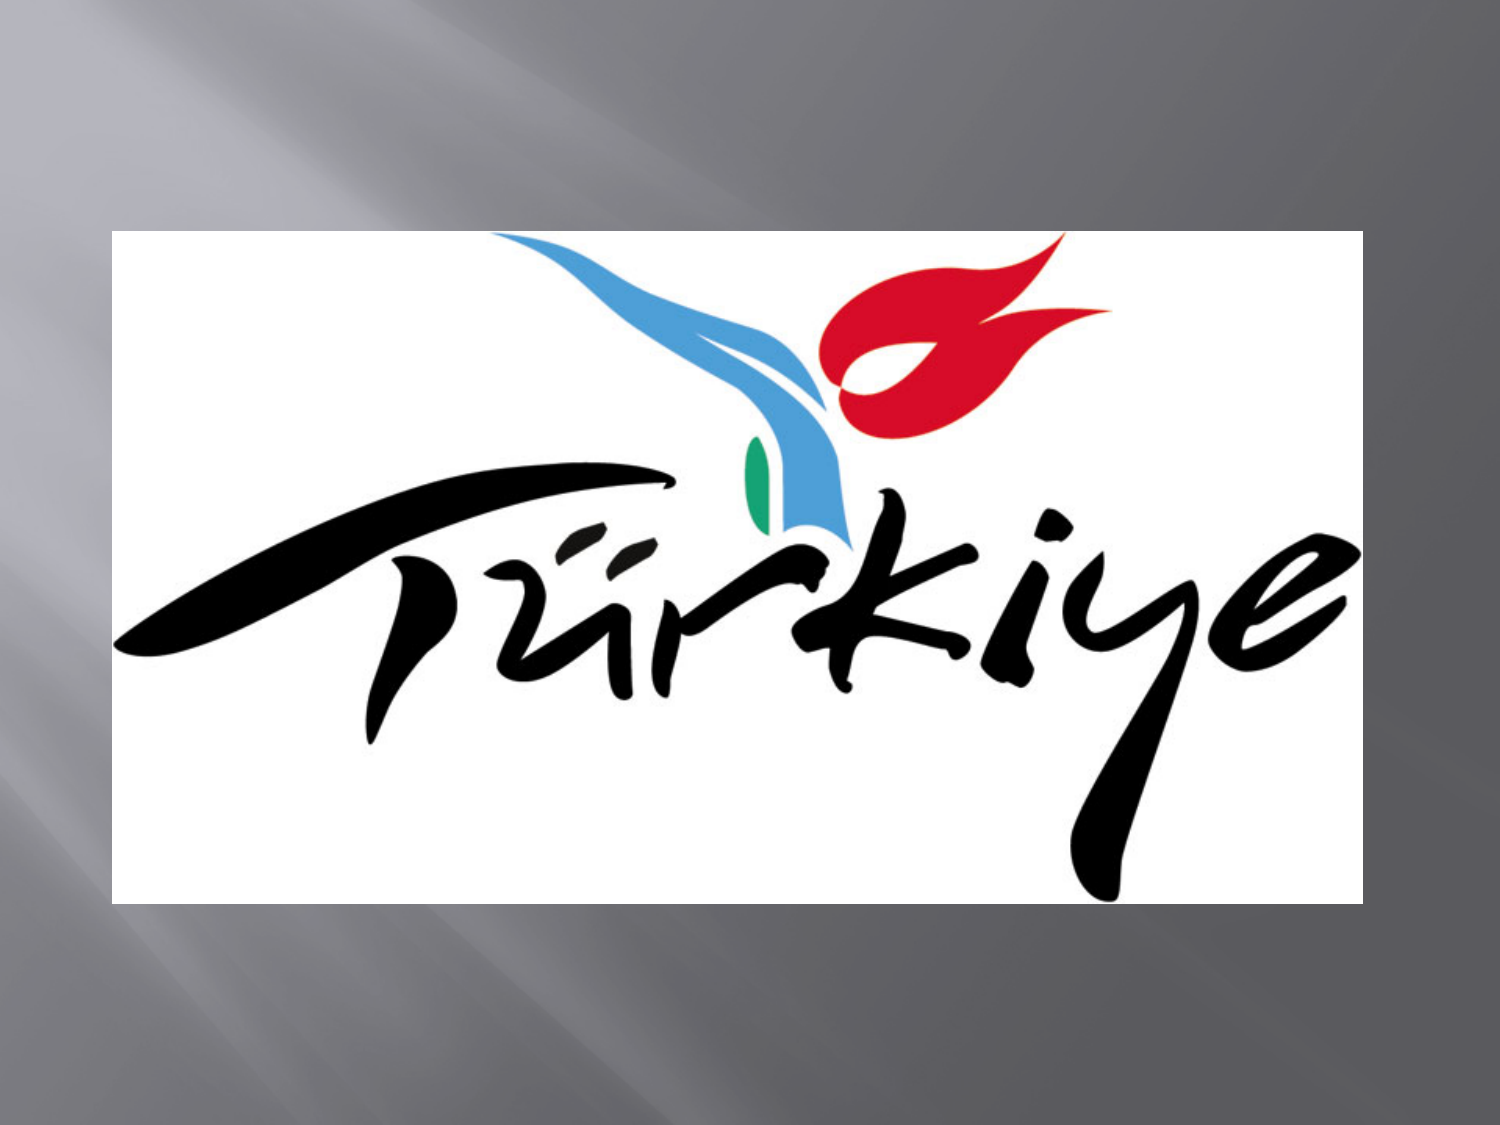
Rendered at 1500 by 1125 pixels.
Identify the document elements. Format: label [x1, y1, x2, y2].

list [111, 231, 1363, 904]
